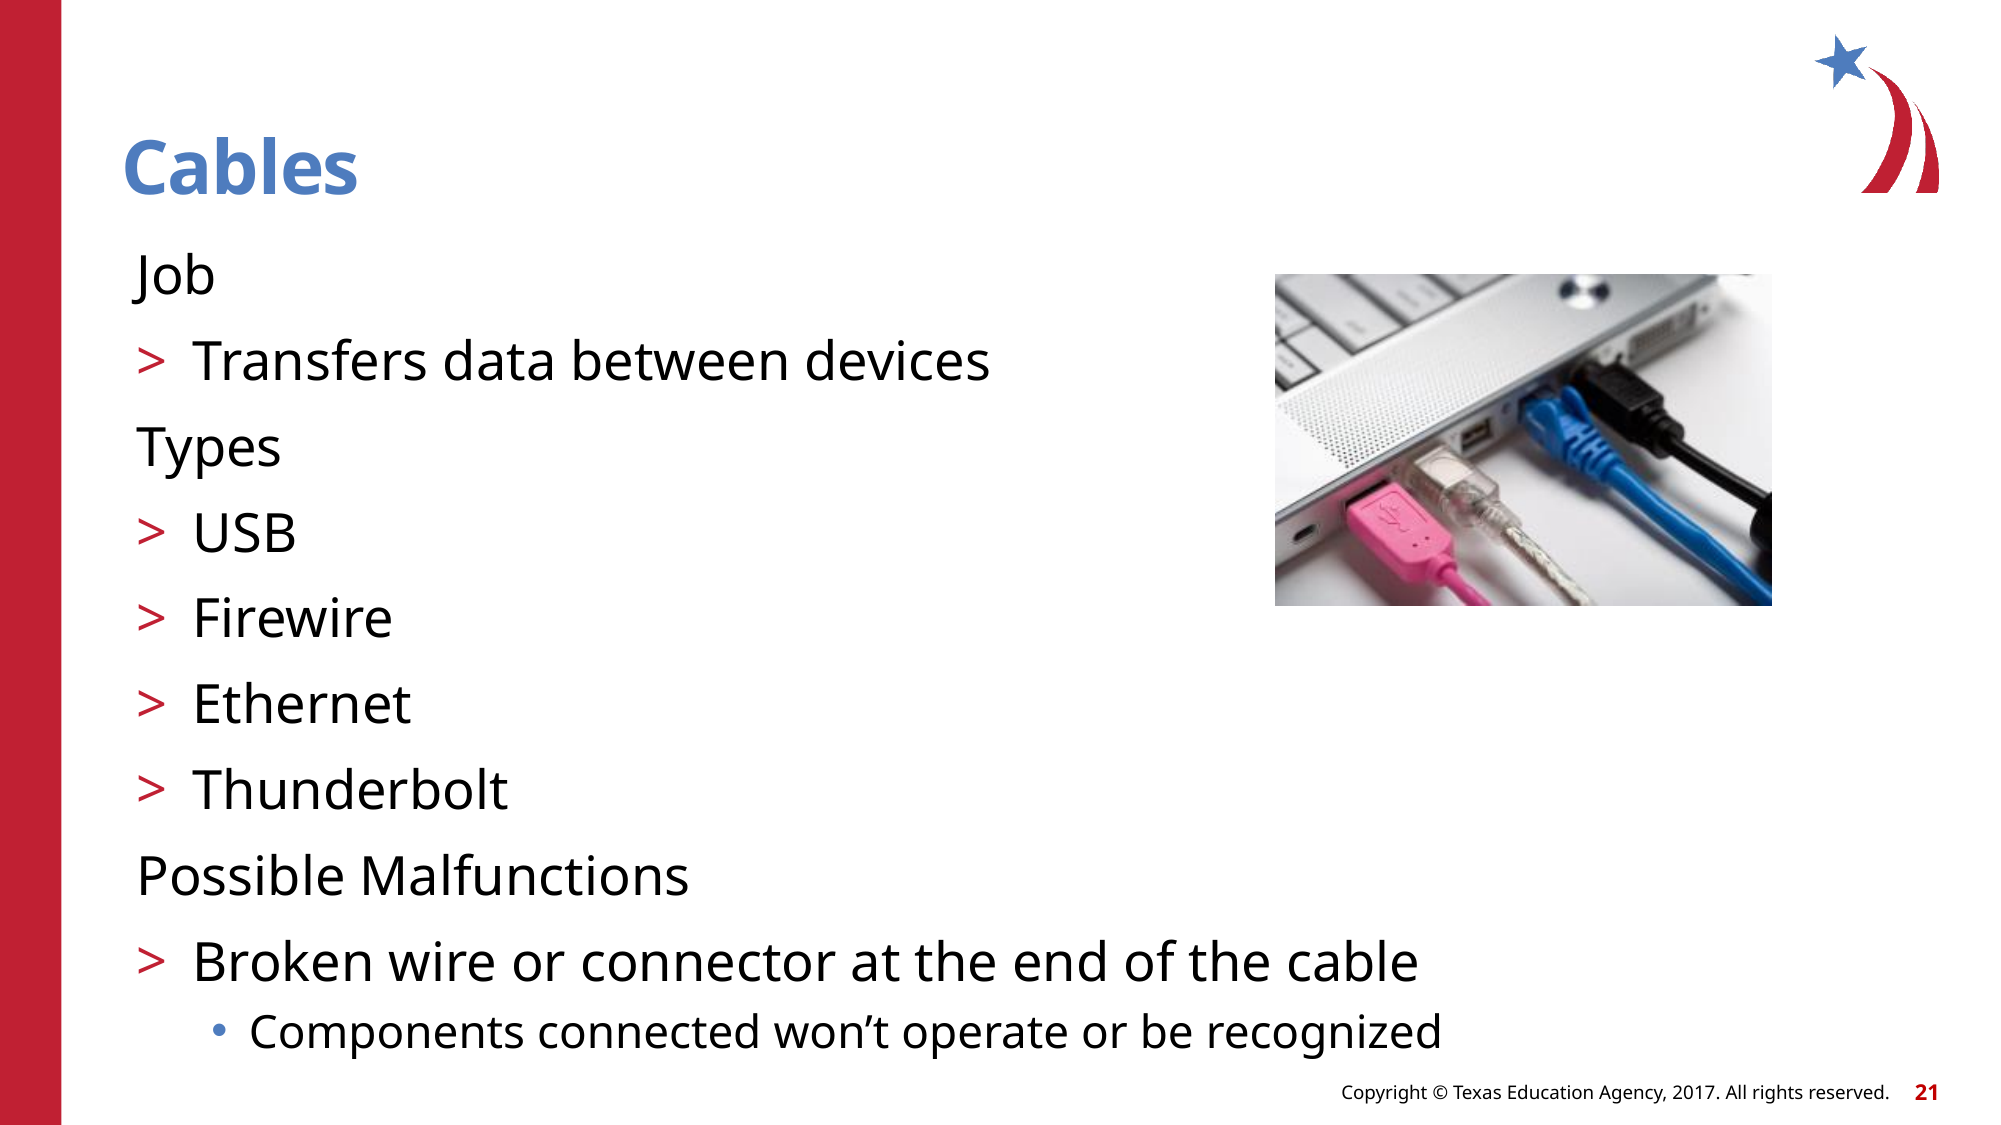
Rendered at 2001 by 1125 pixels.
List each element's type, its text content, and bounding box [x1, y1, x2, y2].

list Job Transfers data between devices Types USB Firewire Ethernet Thunderbolt Possible Malfunctions Broken wire or connector at the end of the cable Components connected won’t operate or be recognized [121, 233, 1936, 1010]
picture [1275, 274, 1772, 606]
title Cables [121, 66, 1772, 211]
picture [1814, 34, 1939, 193]
